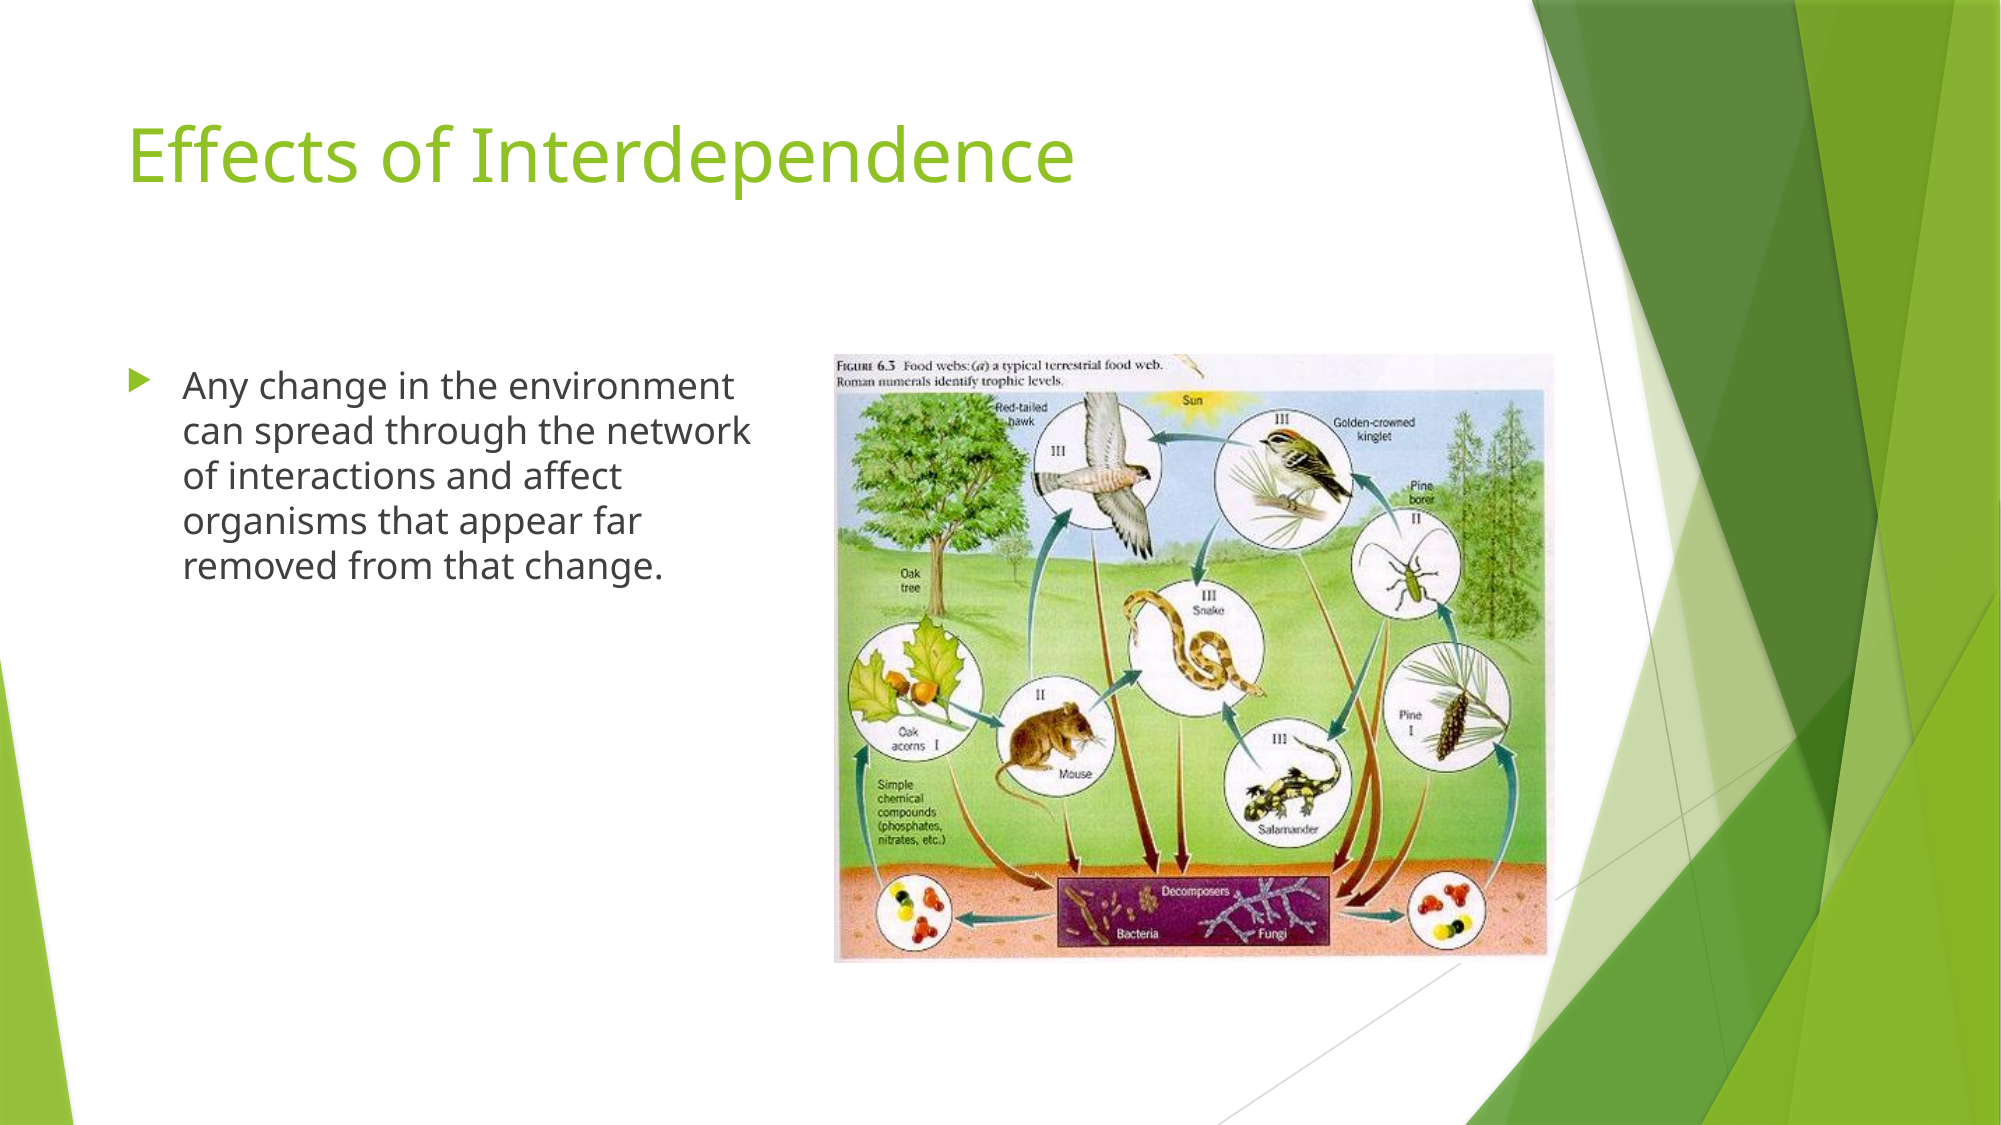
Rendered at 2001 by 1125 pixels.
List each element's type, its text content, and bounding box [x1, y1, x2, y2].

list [834, 353, 1556, 964]
list Any change in the environment can spread through the network of interactions and affect organisms that appear far removed from that change. [111, 354, 798, 992]
title Effects of Interdependence [111, 99, 1522, 317]
